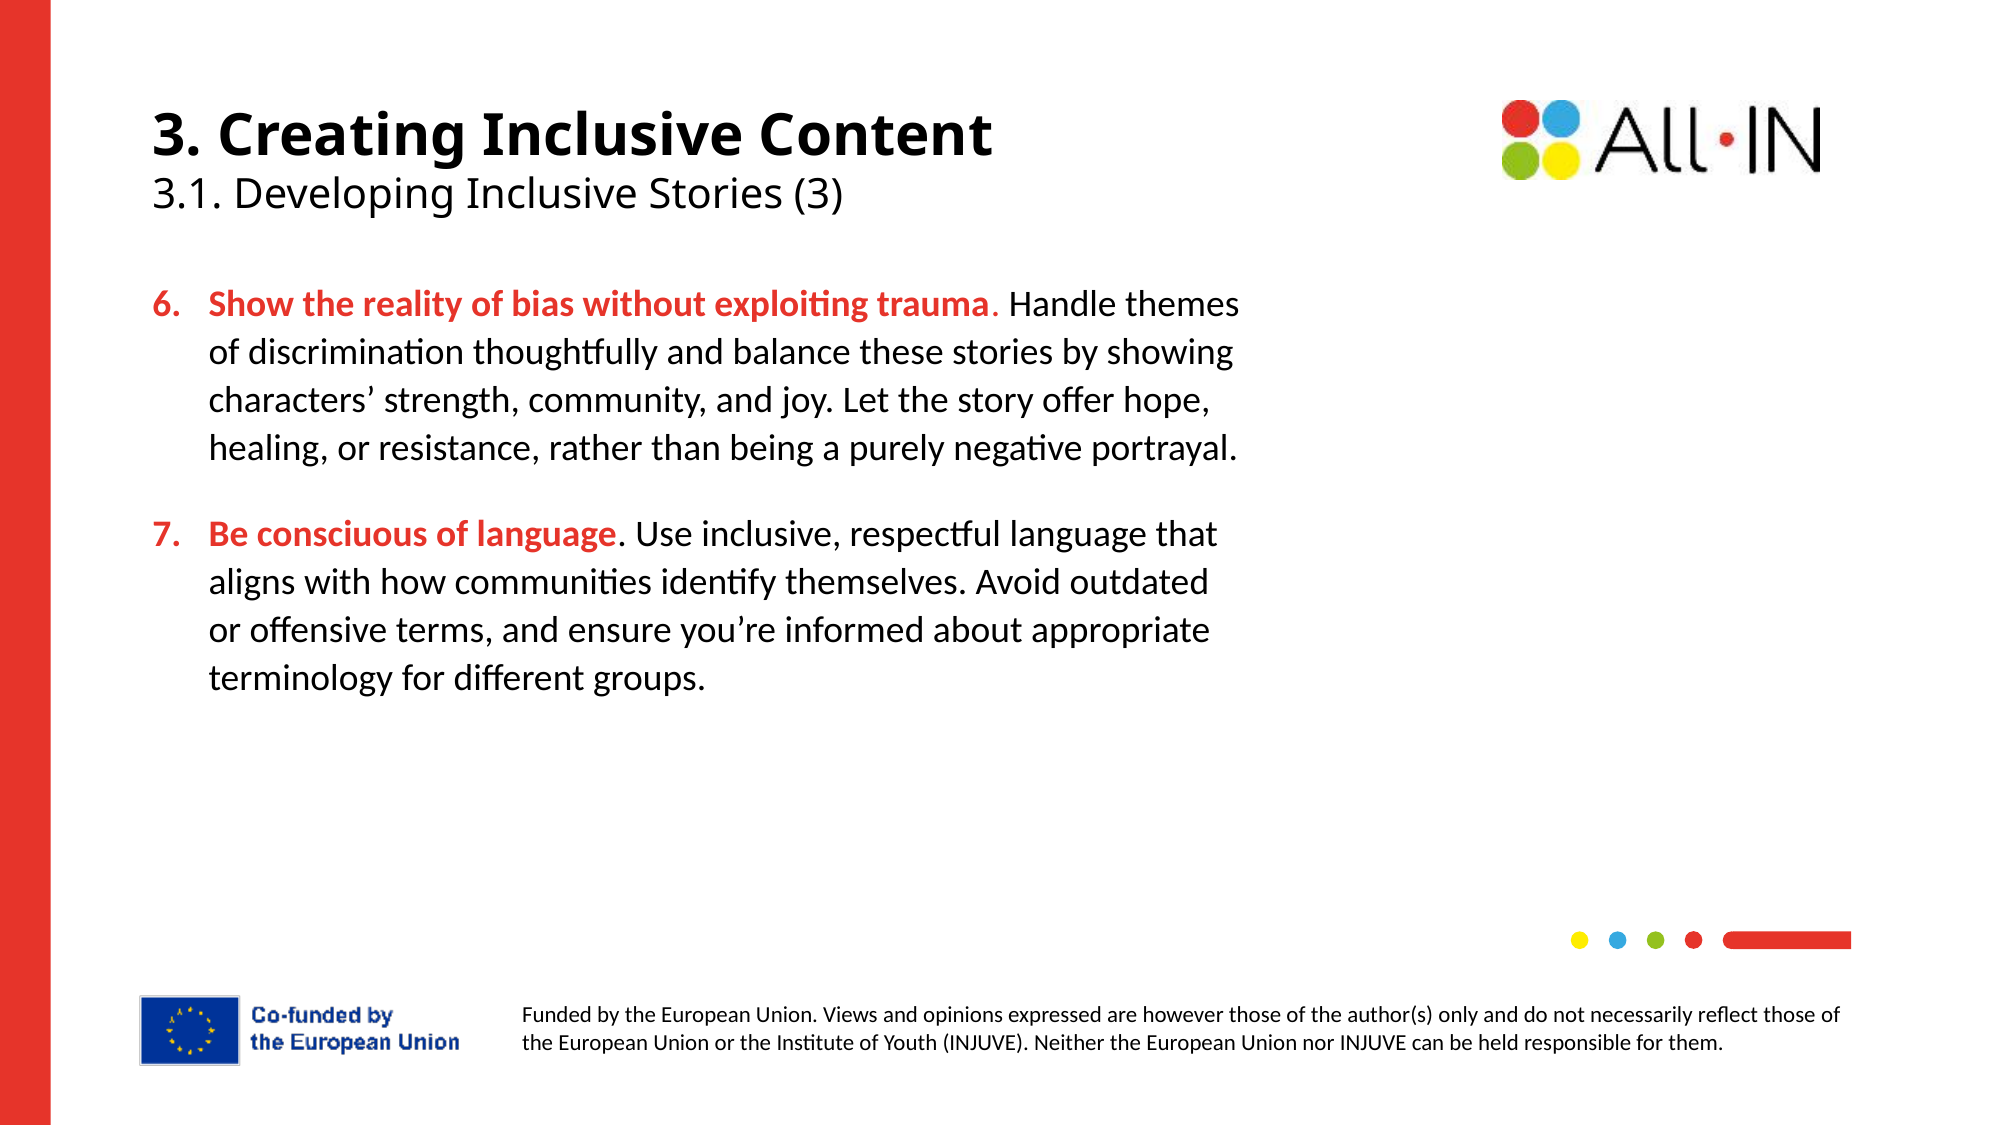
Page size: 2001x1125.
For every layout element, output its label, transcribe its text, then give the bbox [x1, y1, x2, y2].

title 3. Creating Inclusive Content 3.1. Developing Inclusive Stories (3) [137, 55, 1416, 225]
list Show the reality of bias without exploiting trauma. Handle themes of discrimination thoughtfully and balance these stories by showing characters’ strength, community, and joy. Let the story offer hope, healing, or resistance, rather than being a purely negative portrayal. Be consciuous of language. Use inclusive, respectful language that aligns with how communities identify themselves. Avoid outdated or offensive terms, and ensure you’re informed about appropriate terminology for different groups. [137, 267, 1257, 914]
picture [137, 993, 473, 1069]
picture [1502, 100, 1820, 180]
